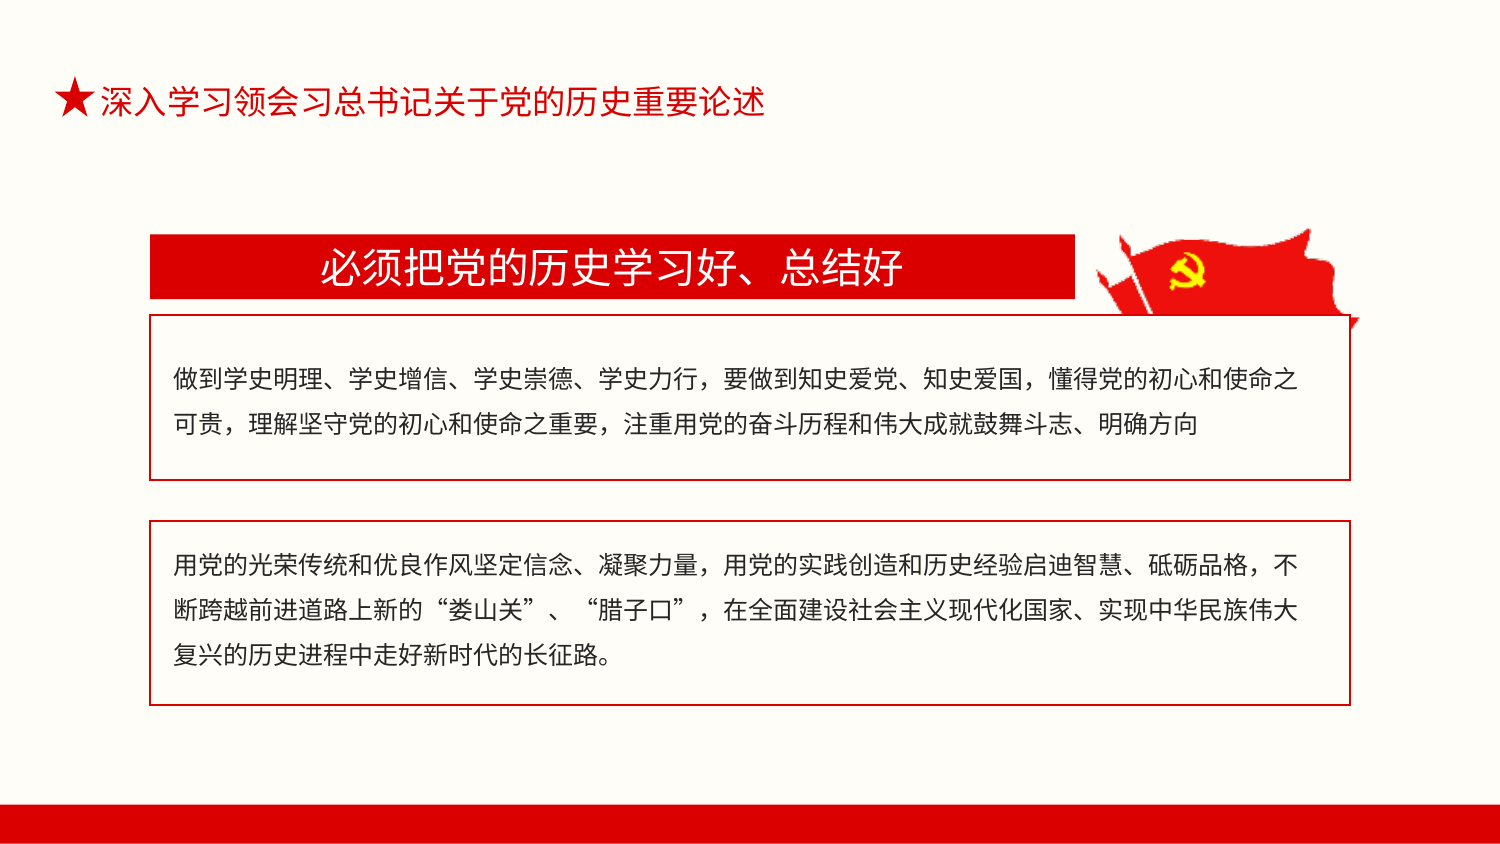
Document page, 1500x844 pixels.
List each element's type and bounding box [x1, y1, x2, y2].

text_box [149, 221, 1363, 480]
text_box [149, 521, 1350, 705]
